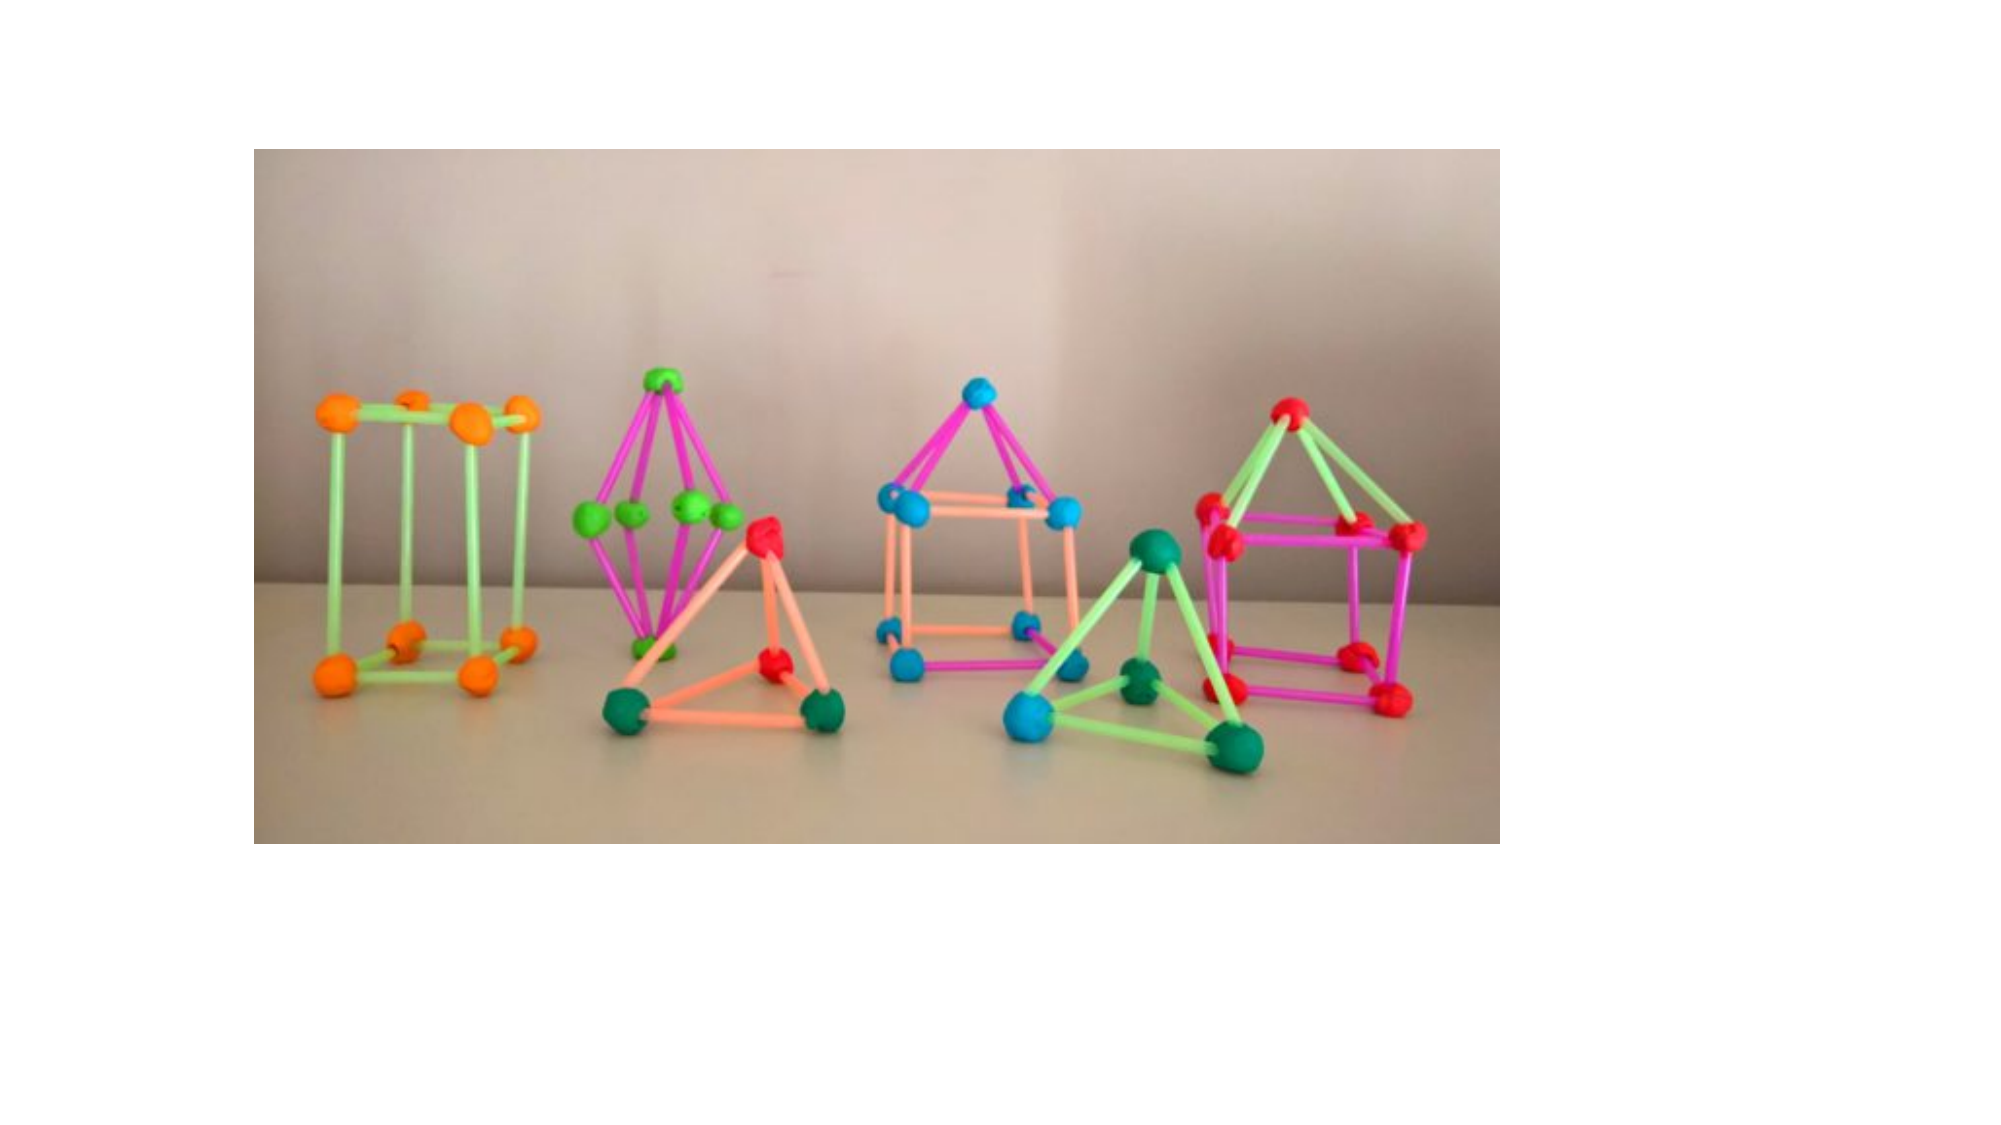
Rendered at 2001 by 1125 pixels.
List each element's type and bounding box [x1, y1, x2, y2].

picture [254, 149, 1500, 844]
